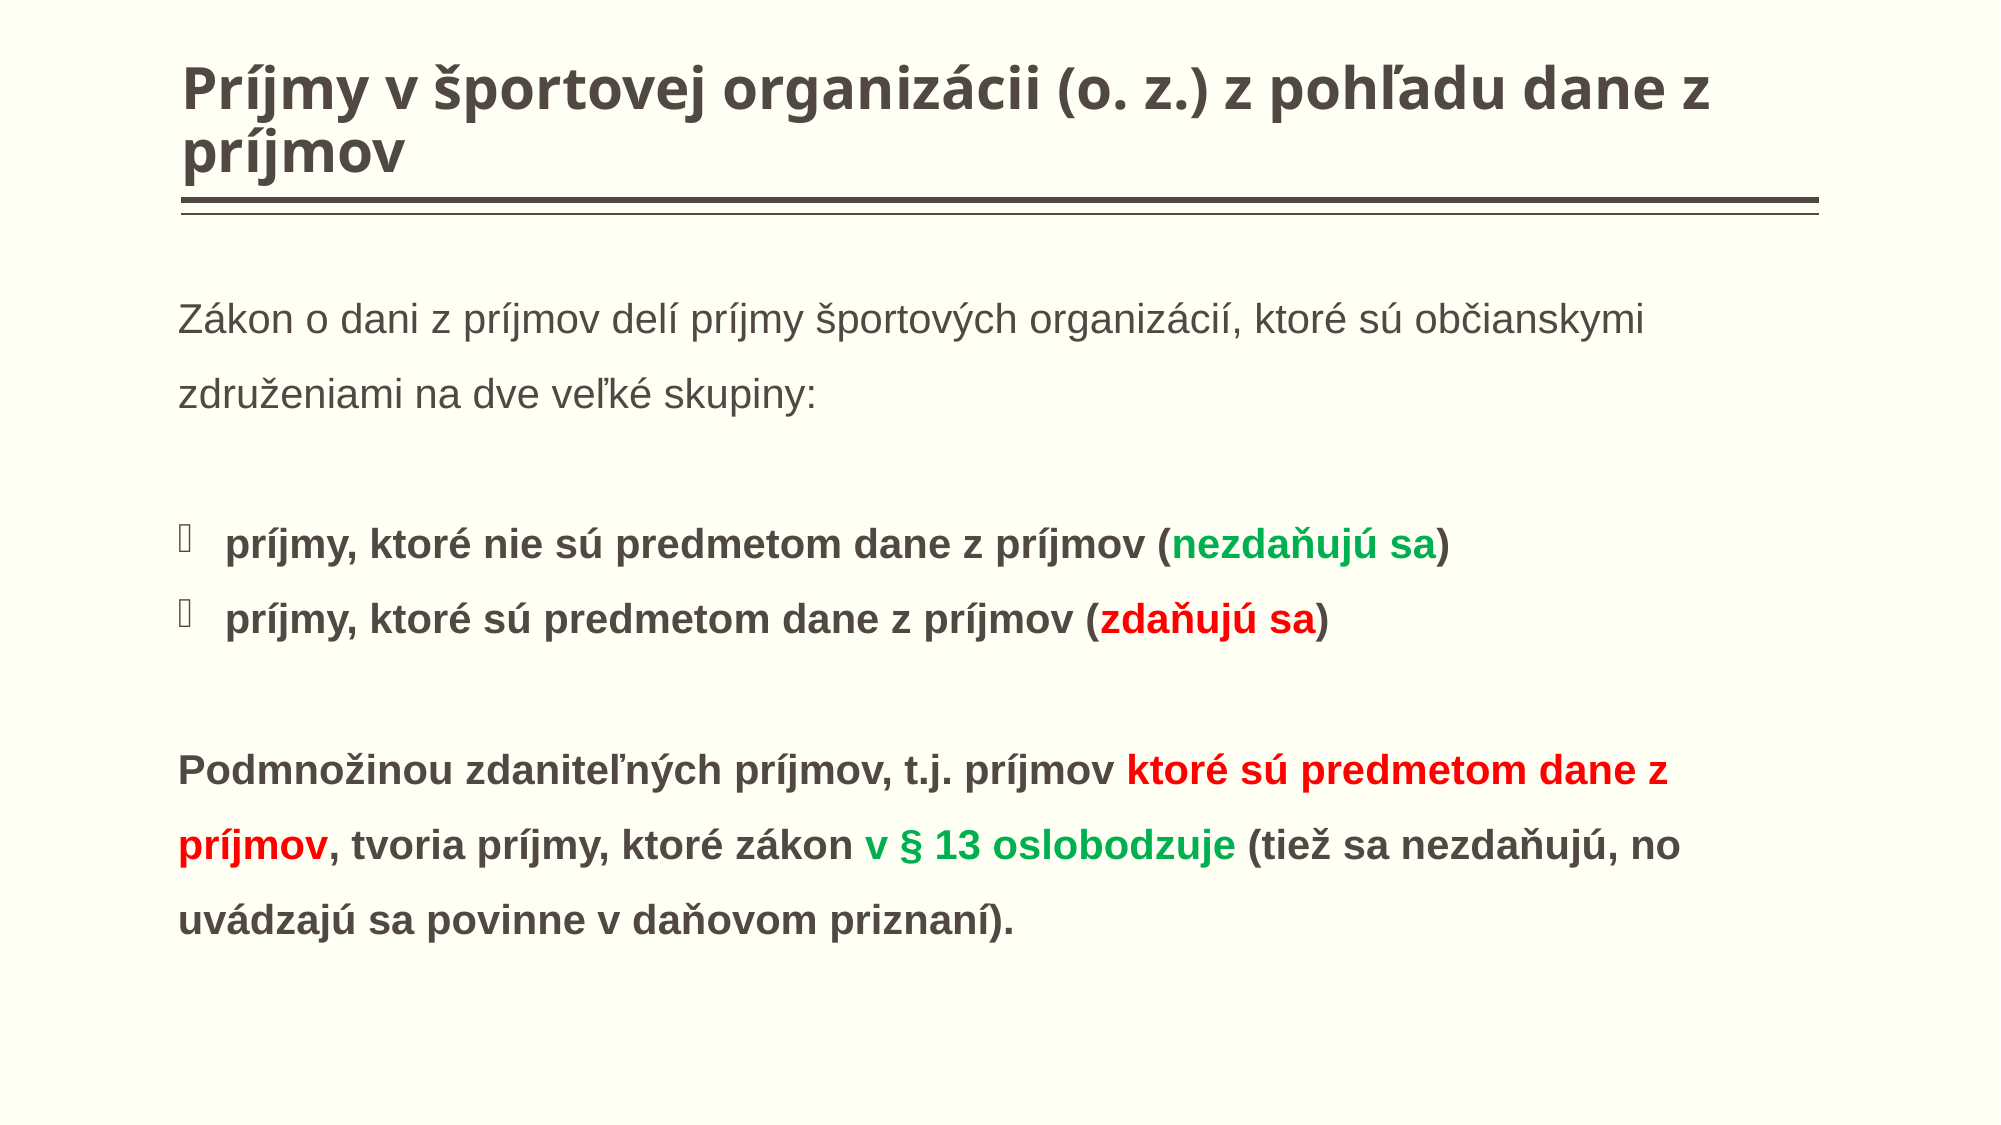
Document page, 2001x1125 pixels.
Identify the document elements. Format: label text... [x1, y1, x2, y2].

list Zákon o dani z príjmov delí príjmy športových organizácií, ktoré sú občianskymi združeniami na dve veľké skupiny: príjmy, ktoré nie sú predmetom dane z príjmov (nezdaňujú sa) príjmy, ktoré sú predmetom dane z príjmov (zdaňujú sa) Podmnožinou zdaniteľných príjmov, t.j. príjmov ktoré sú predmetom dane z príjmov, tvoria príjmy, ktoré zákon v § 13 oslobodzuje (tiež sa nezdaňujú, no uvádzajú sa povinne v daňovom priznaní). [177, 259, 1816, 1010]
title Príjmy v športovej organizácii (o. z.) z pohľadu dane z príjmov [181, 12, 1819, 193]
